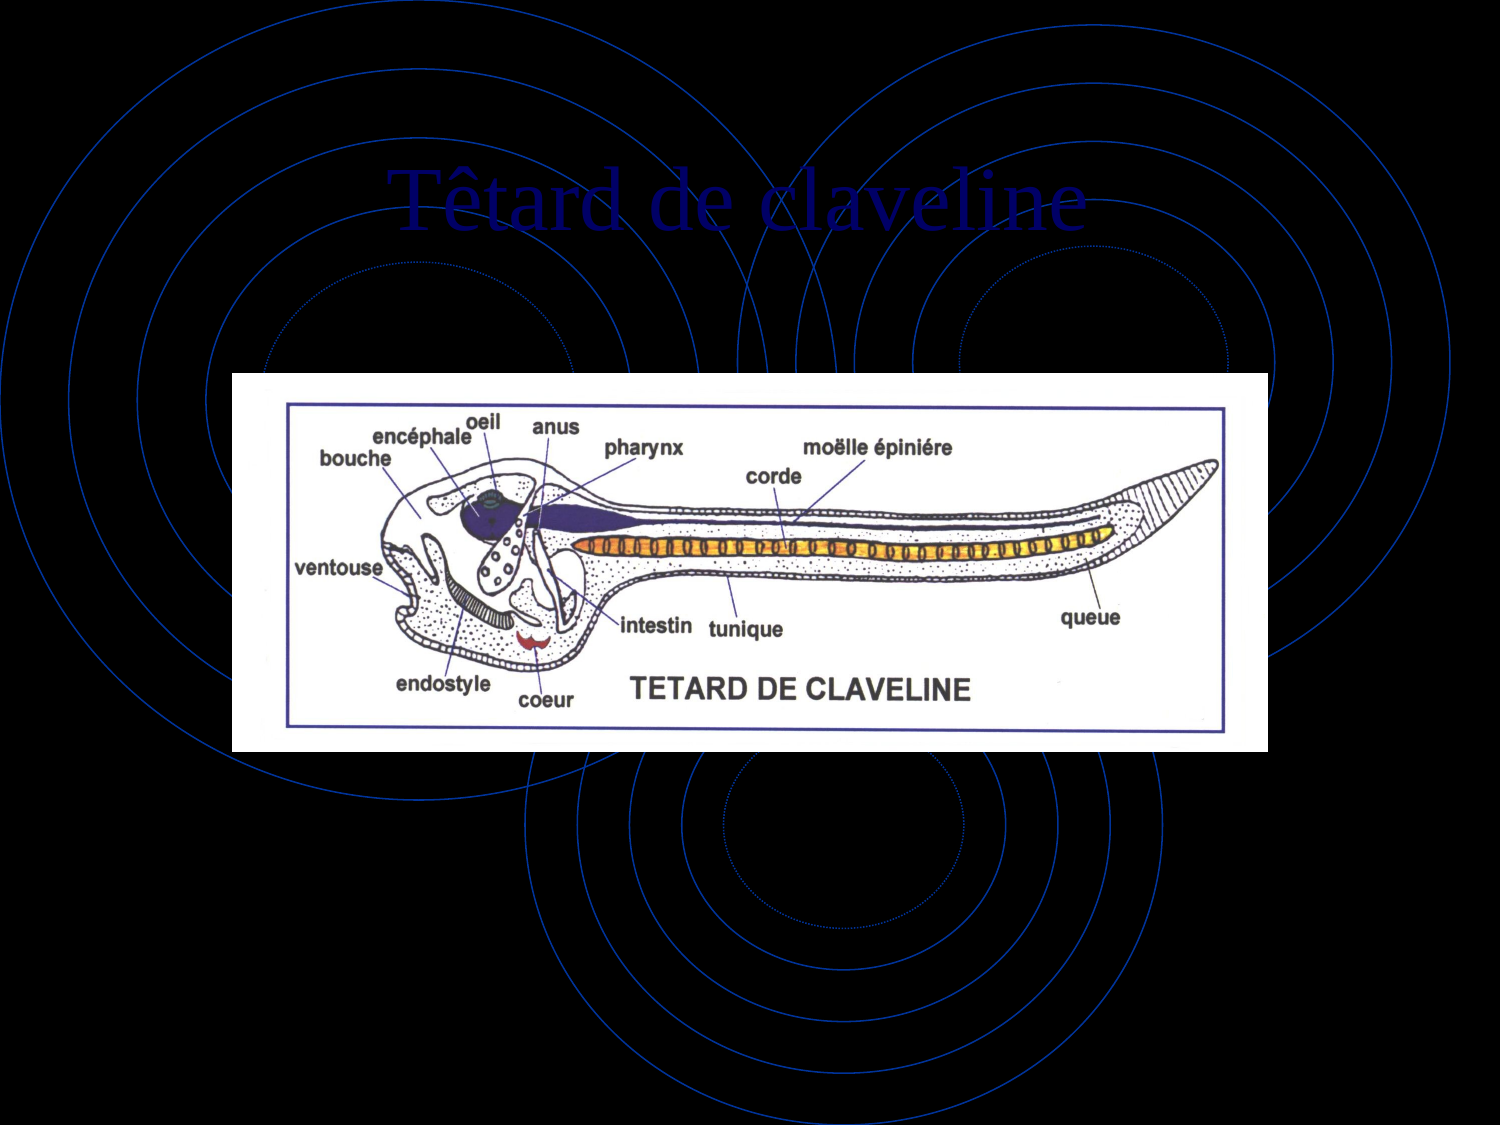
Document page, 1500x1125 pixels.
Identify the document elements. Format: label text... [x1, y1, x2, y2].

picture [232, 373, 1268, 752]
title Têtard de claveline [112, 99, 1388, 288]
